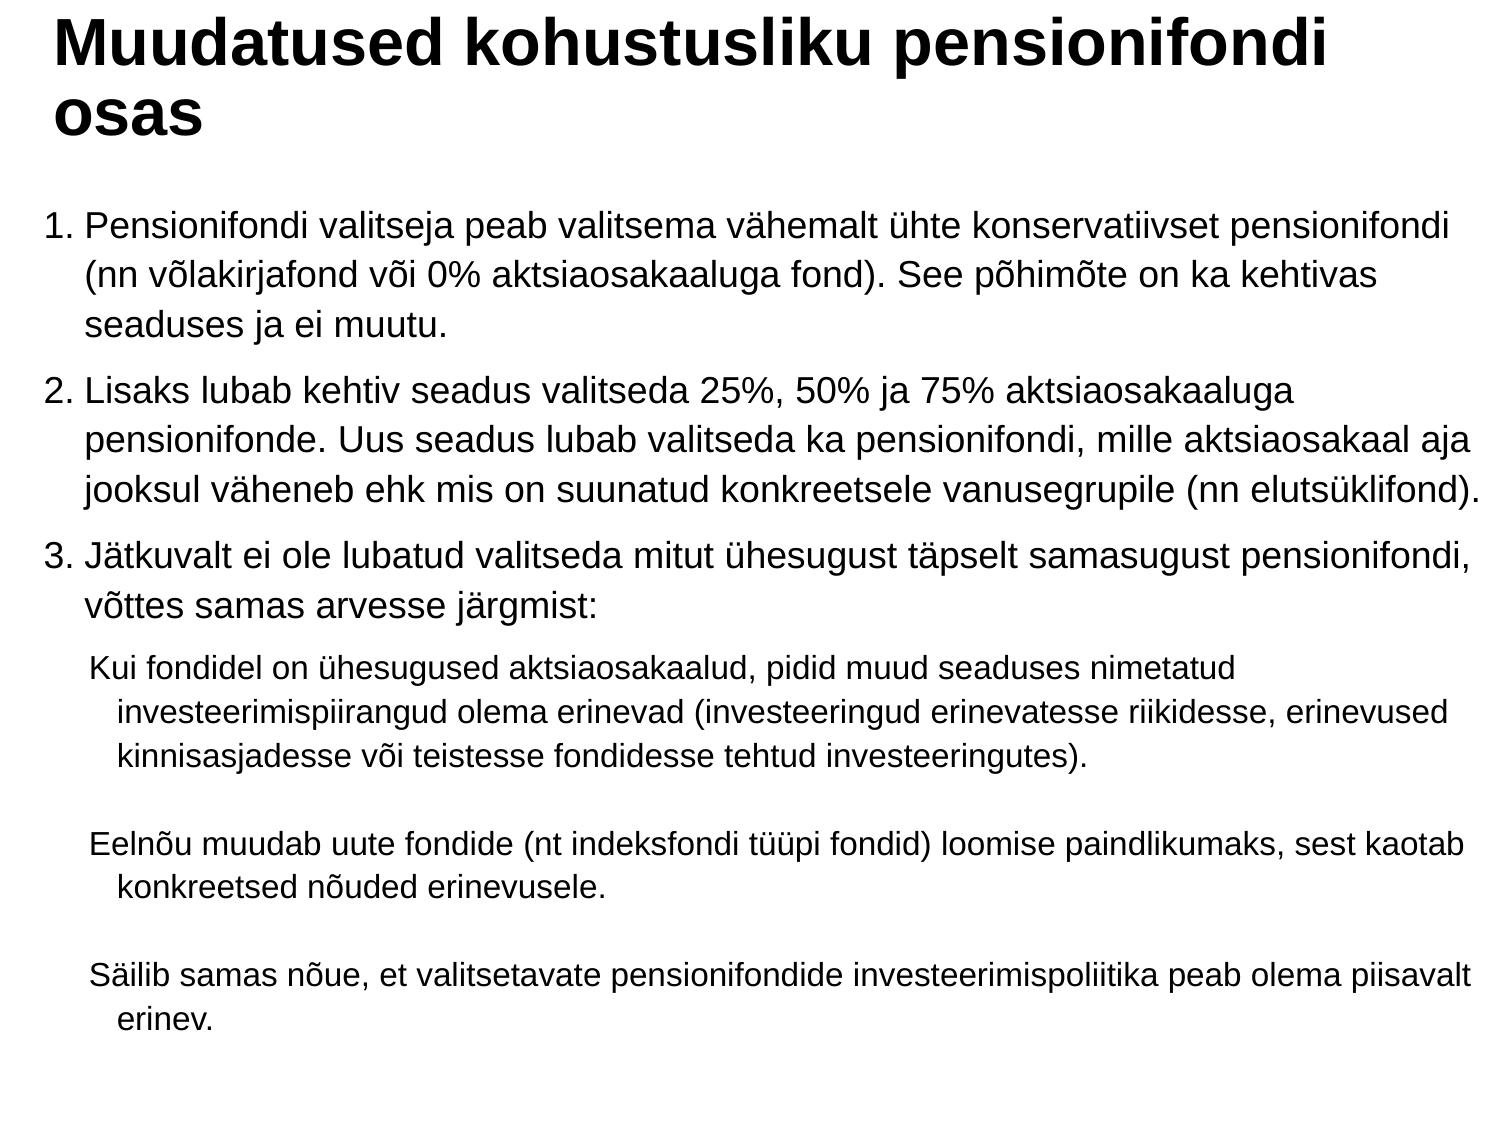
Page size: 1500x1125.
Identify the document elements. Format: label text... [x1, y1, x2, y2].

list Pensionifondi valitseja peab valitsema vähemalt ühte konservatiivset pensionifondi (nn võlakirjafond või 0% aktsiaosakaaluga fond). See põhimõte on ka kehtivas seaduses ja ei muutu. Lisaks lubab kehtiv seadus valitseda 25%, 50% ja 75% aktsiaosakaaluga pensionifonde. Uus seadus lubab valitseda ka pensionifondi, mille aktsiaosakaal aja jooksul väheneb ehk mis on suunatud konkreetsele vanusegrupile (nn elutsüklifond). Jätkuvalt ei ole lubatud valitseda mitut ühesugust täpselt samasugust pensionifondi, võttes samas arvesse järgmist: Kui fondidel on ühesugused aktsiaosakaalud, pidid muud seaduses nimetatud investeerimispiirangud olema erinevad (investeeringud erinevatesse riikidesse, erinevused kinnisasjadesse või teistesse fondidesse tehtud investeeringutes). Eelnõu muudab uute fondide (nt indeksfondi tüüpi fondid) loomise paindlikumaks, sest kaotab konkreetsed nõuded erinevusele. Säilib samas nõue, et valitsetavate pensionifondide investeerimispoliitika peab olema piisavalt erinev. [0, 196, 1483, 1094]
title Muudatused kohustusliku pensionifondi osas [53, 0, 1471, 128]
